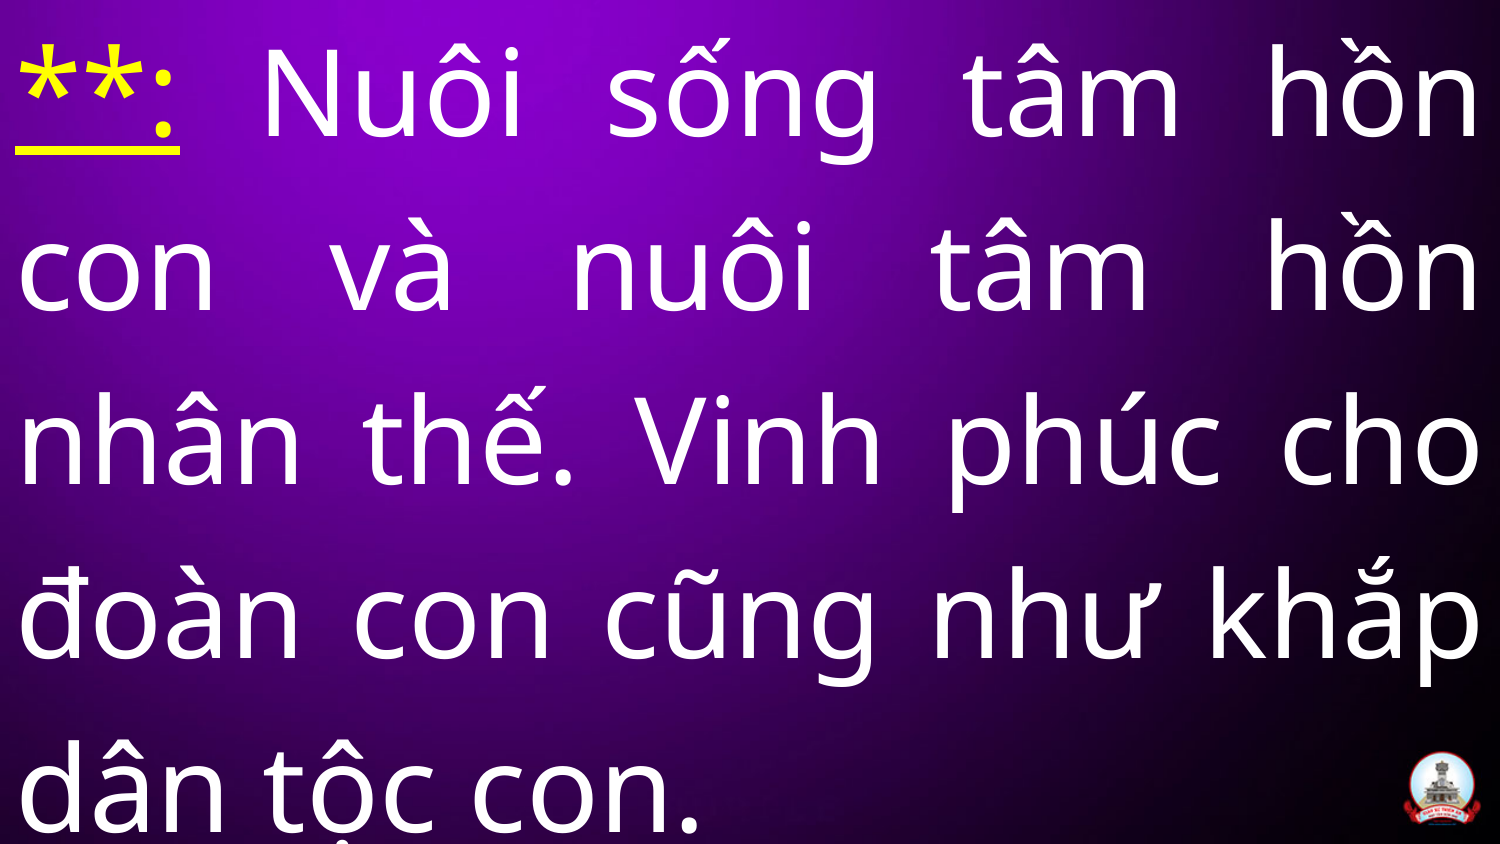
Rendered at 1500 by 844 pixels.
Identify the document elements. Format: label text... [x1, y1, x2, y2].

title **: Nuôi sống tâm hồn con và nuôi tâm hồn nhân thế. Vinh phúc cho đoàn con cũng như khắp dân tộc con. [0, 0, 1500, 844]
